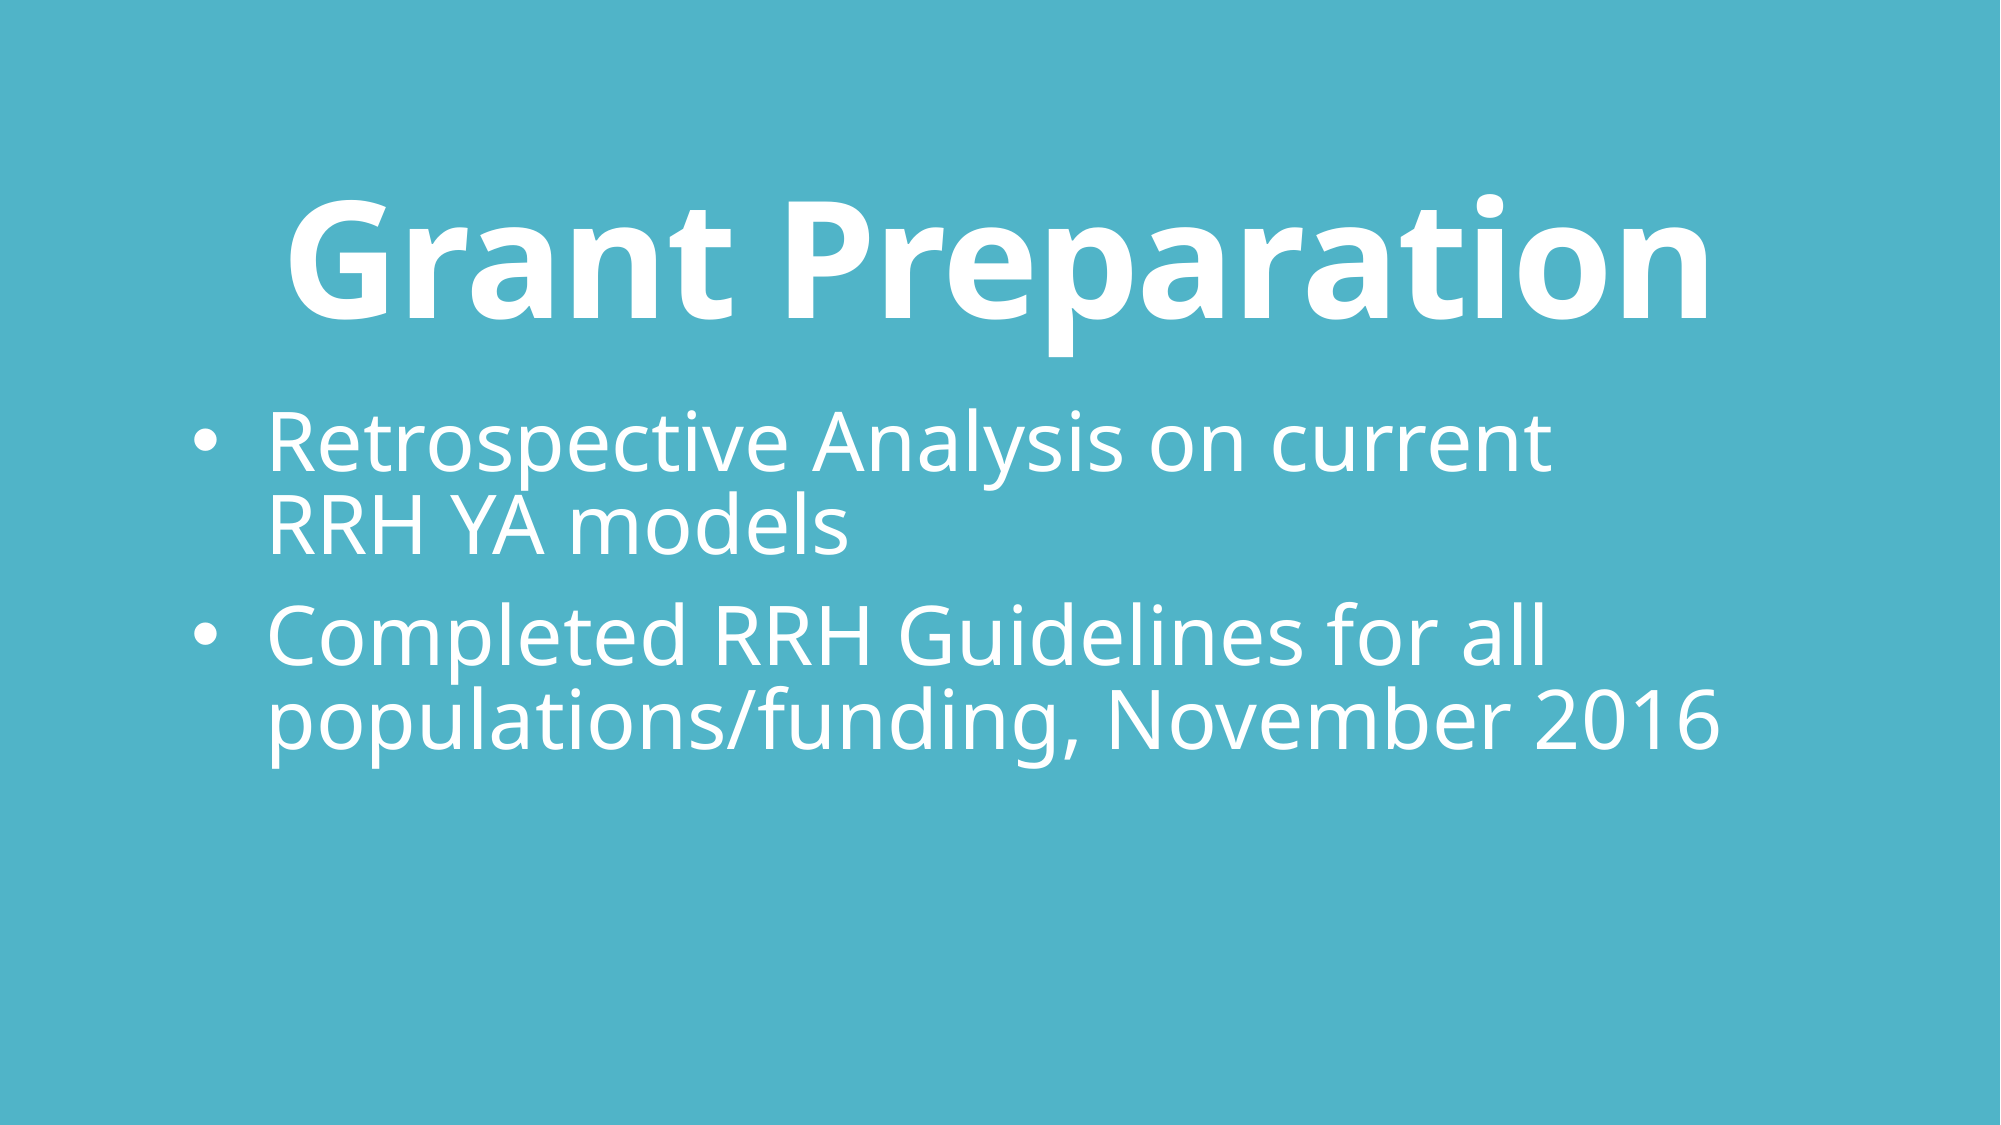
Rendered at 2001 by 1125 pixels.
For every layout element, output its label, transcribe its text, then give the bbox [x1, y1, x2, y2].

subtitle Retrospective Analysis on current RRH YA models Completed RRH Guidelines for all populations/funding, November 2016 [176, 396, 1750, 863]
title Grant Preparation [249, 184, 1750, 358]
